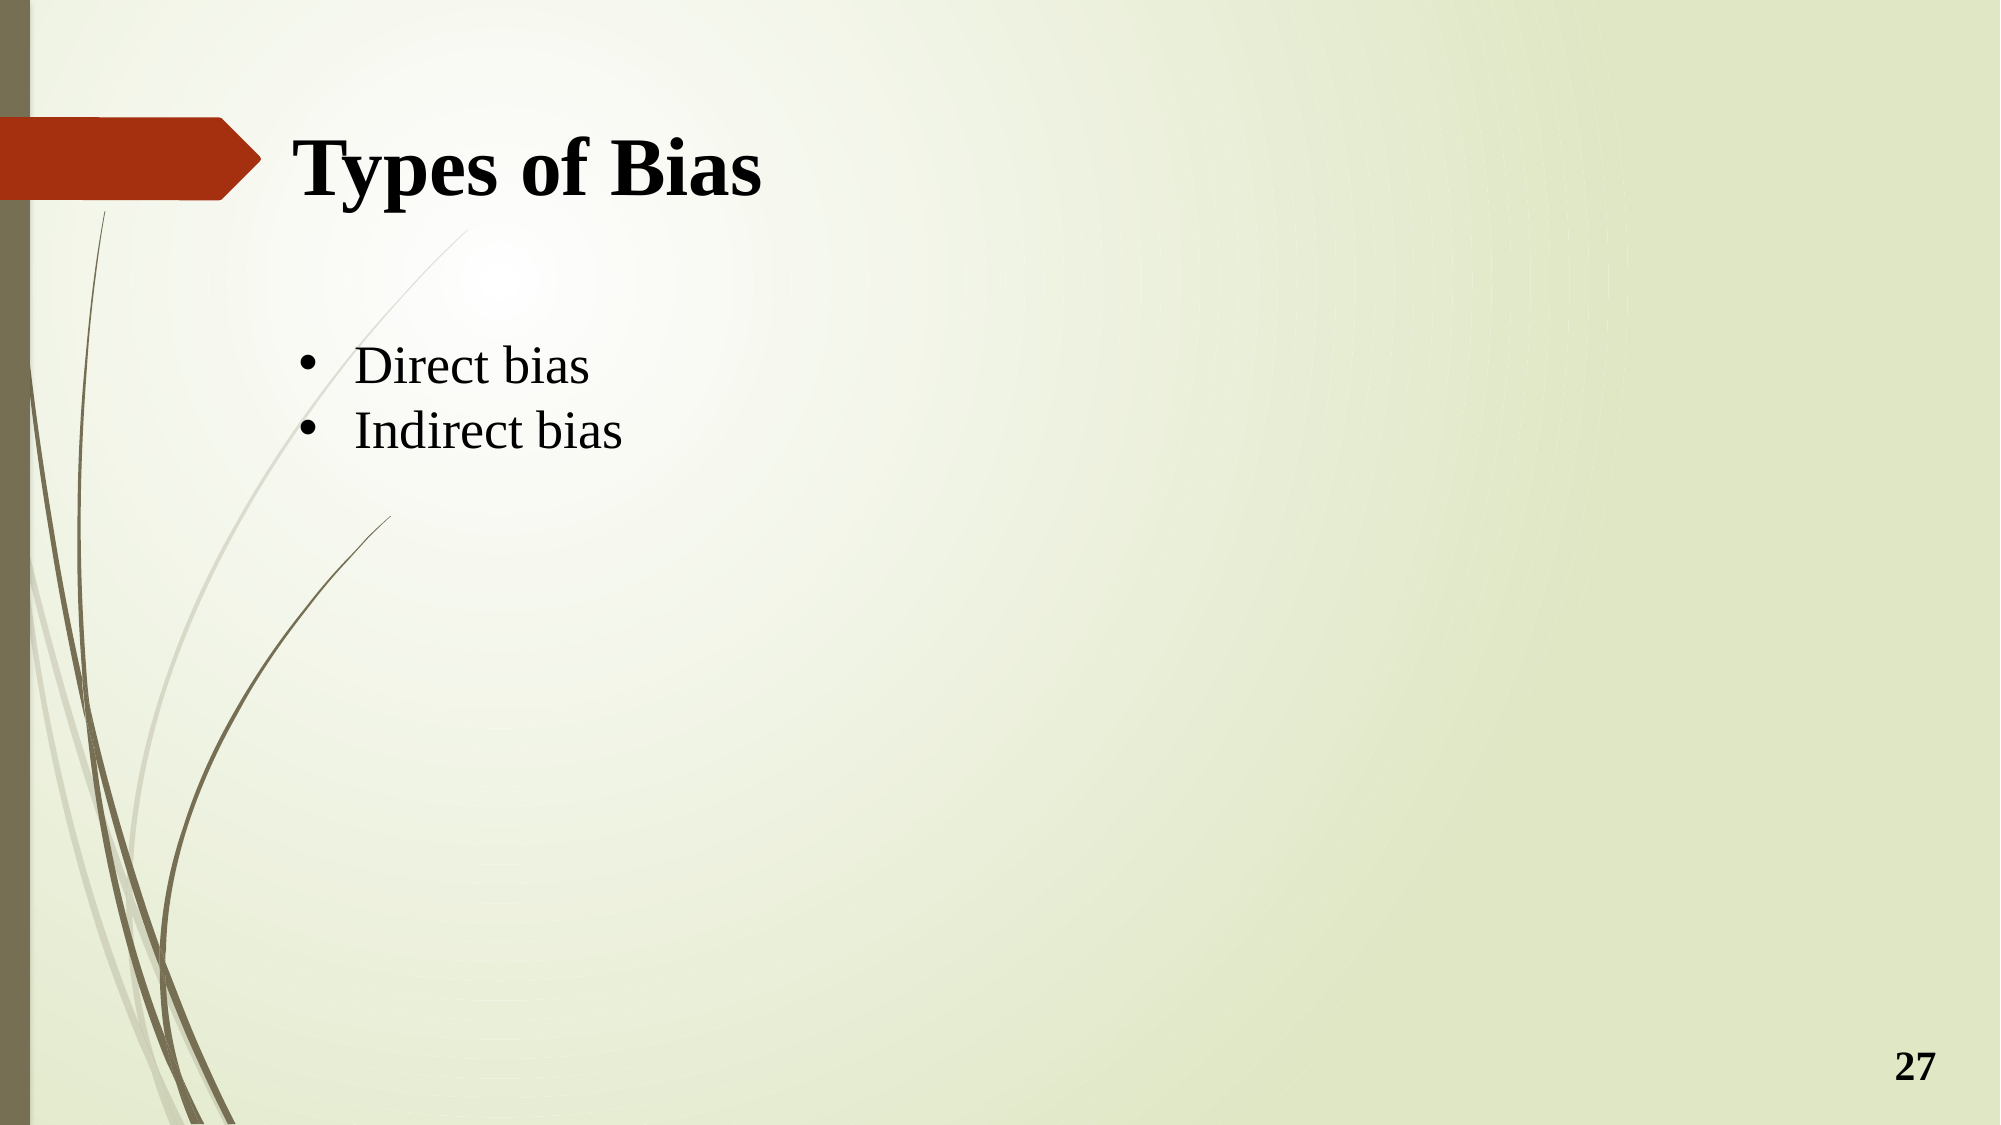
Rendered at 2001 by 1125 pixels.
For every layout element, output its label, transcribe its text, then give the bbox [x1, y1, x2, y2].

text_box Direct bias Indirect bias [283, 212, 1888, 1125]
slide_number 27 [1888, 1033, 1952, 1094]
title Types of Bias [277, 105, 1684, 248]
